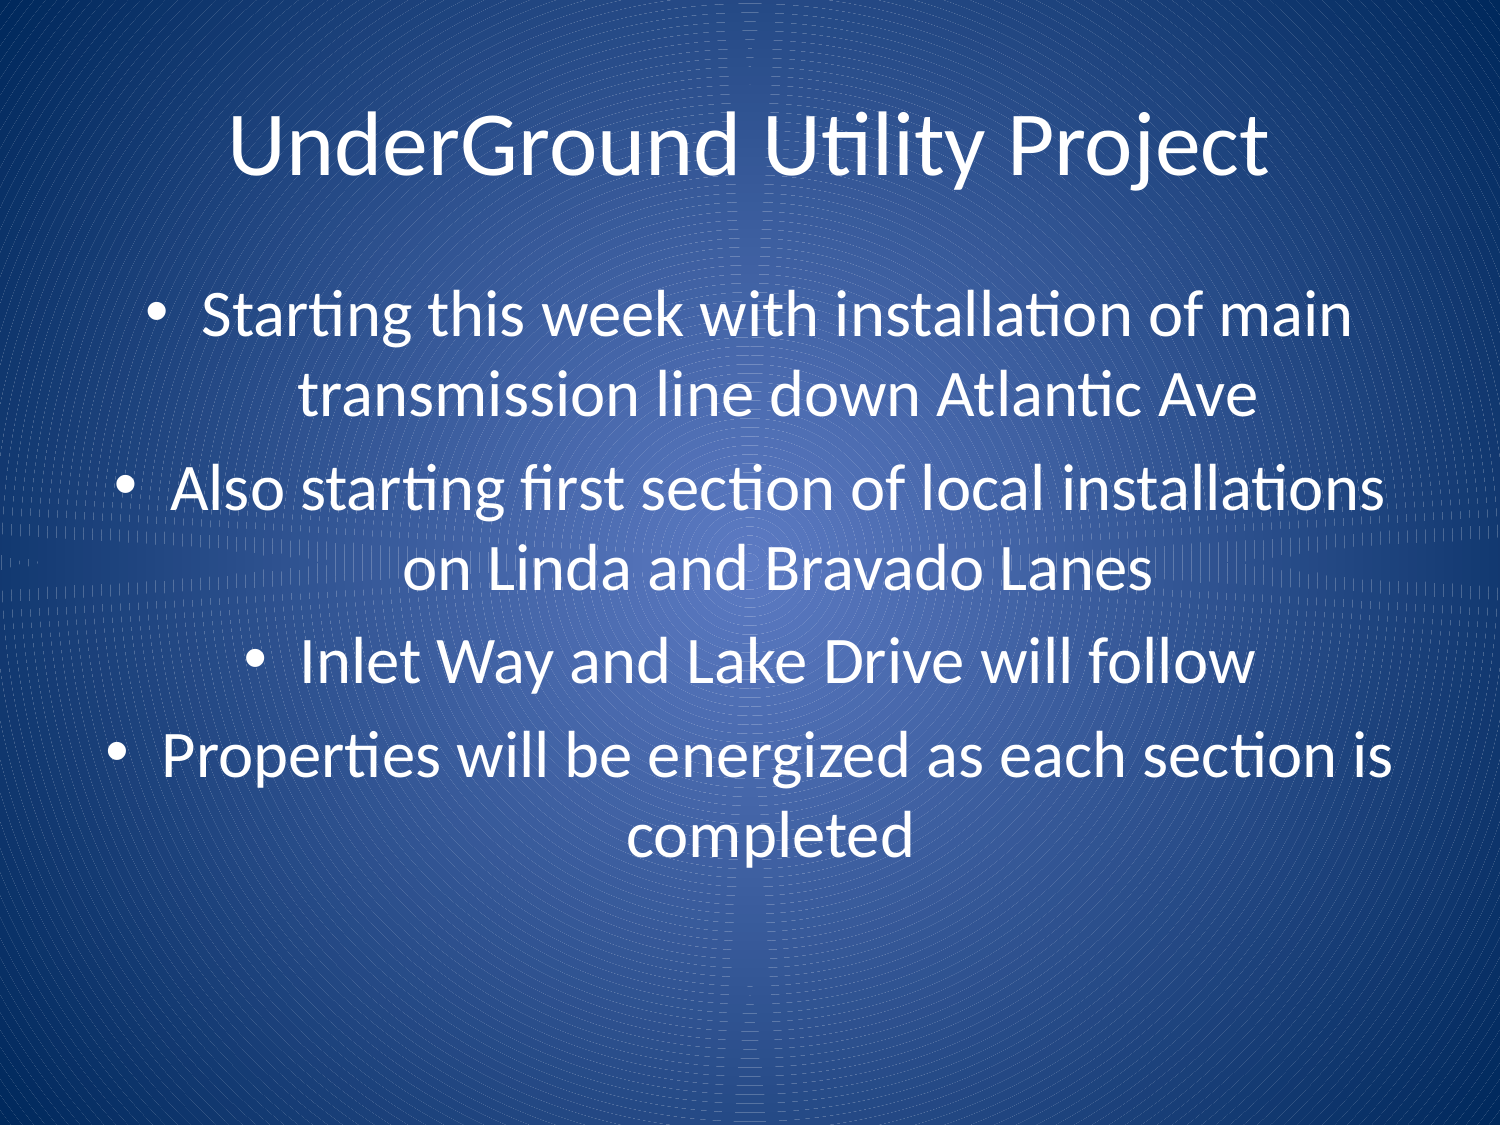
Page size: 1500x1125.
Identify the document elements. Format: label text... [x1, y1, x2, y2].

title UnderGround Utility Project [75, 45, 1425, 233]
list Starting this week with installation of main transmission line down Atlantic Ave Also starting first section of local installations on Linda and Bravado Lanes Inlet Way and Lake Drive will follow Properties will be energized as each section is completed [75, 262, 1425, 1005]
